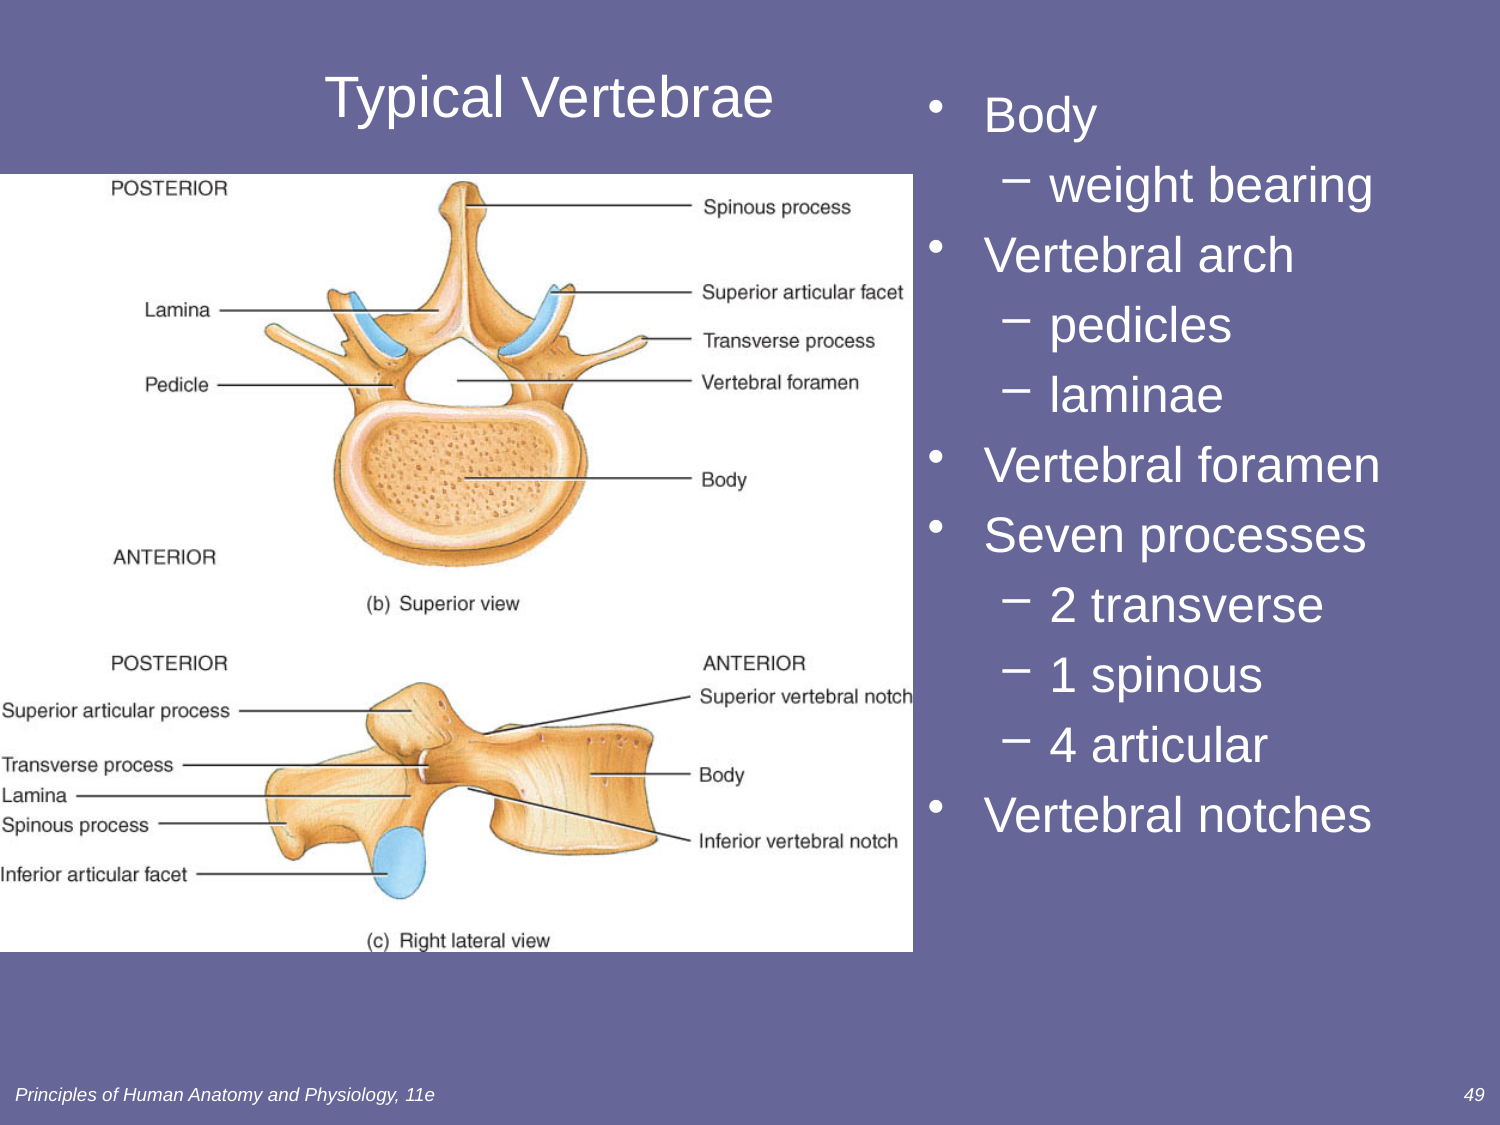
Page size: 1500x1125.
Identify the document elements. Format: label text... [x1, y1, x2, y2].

picture [0, 174, 914, 952]
list Body weight bearing Vertebral arch pedicles laminae Vertebral foramen Seven processes 2 transverse 1 spinous 4 articular Vertebral notches [912, 74, 1500, 1088]
footer Principles of Human Anatomy and Physiology, 11e [0, 1074, 1126, 1125]
slide_number 49 [1299, 1088, 1500, 1125]
title Typical Vertebrae [99, 0, 1001, 174]
